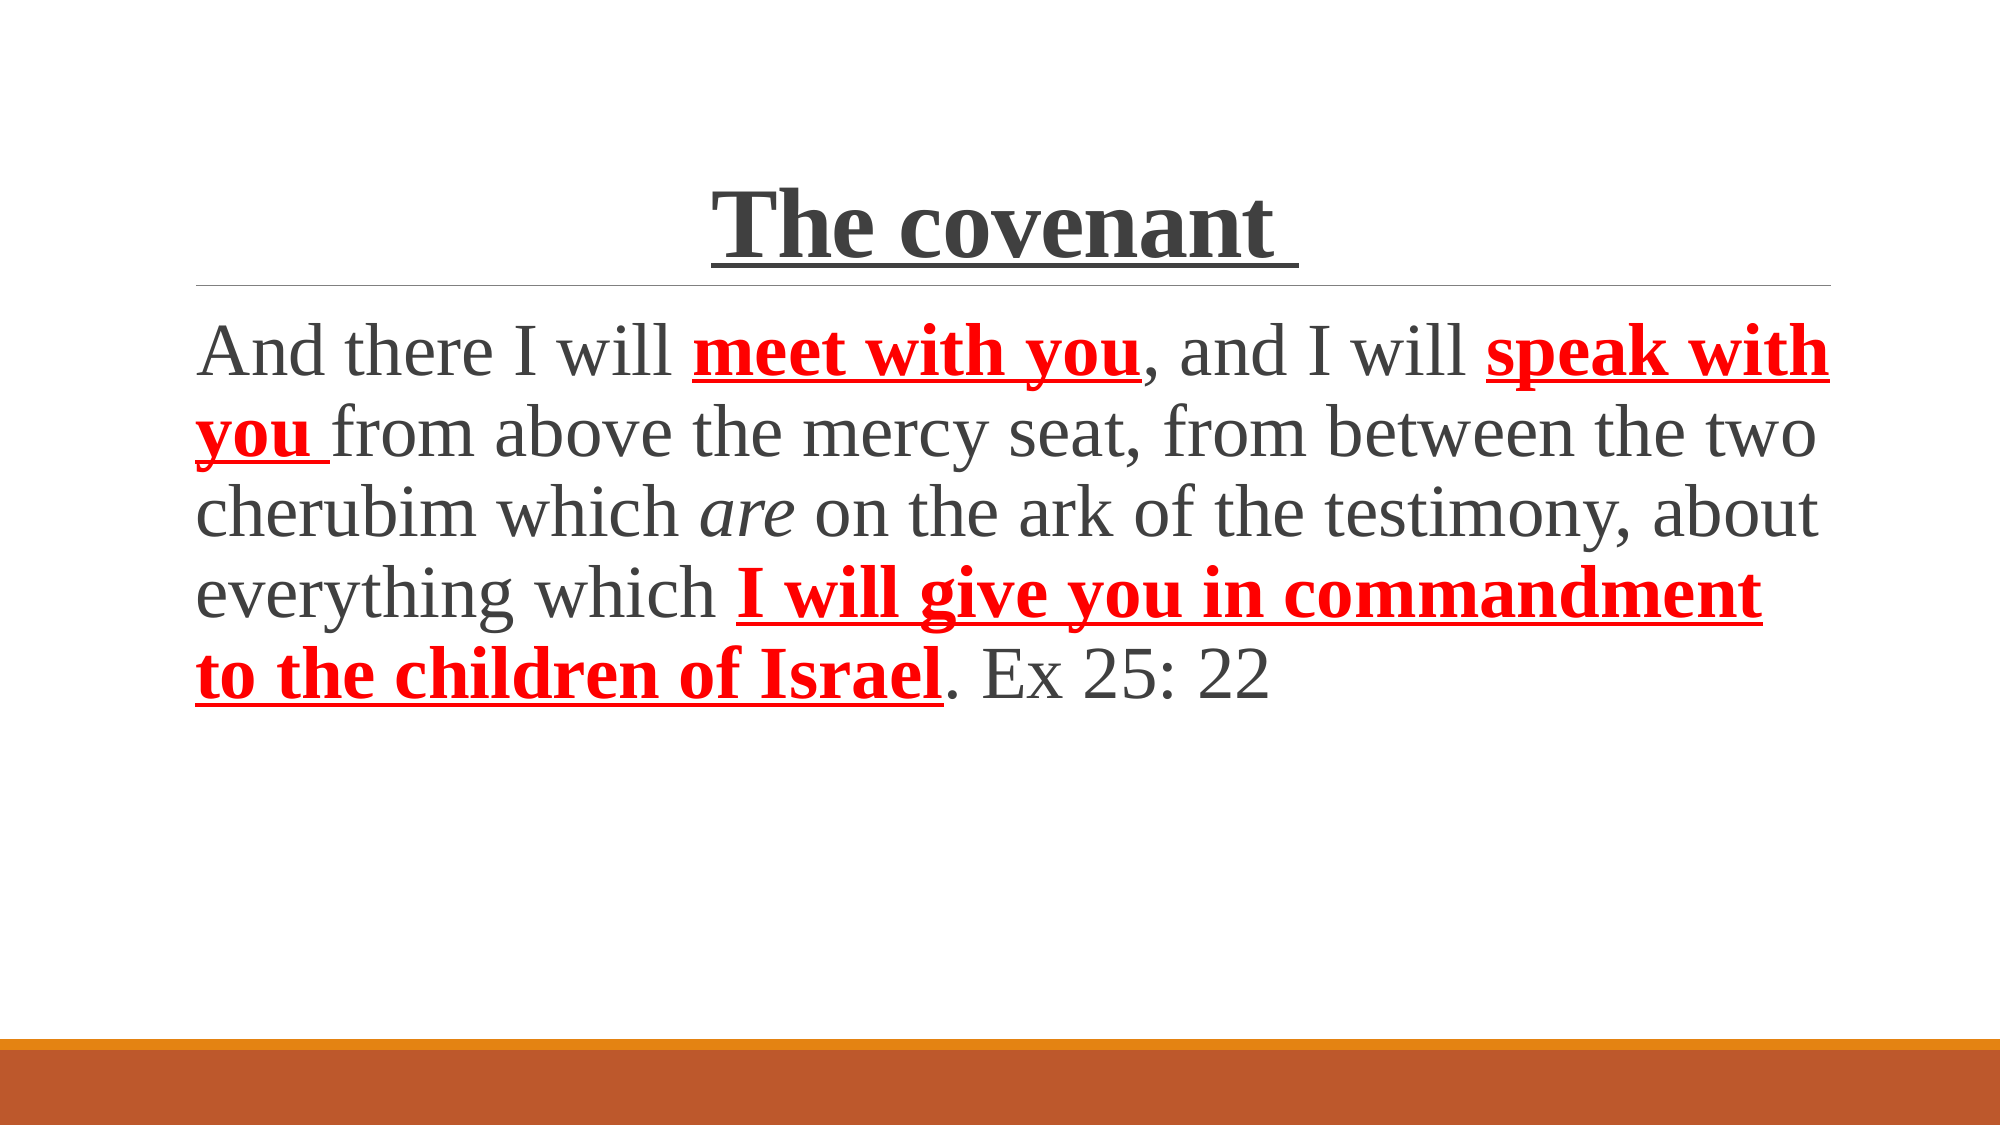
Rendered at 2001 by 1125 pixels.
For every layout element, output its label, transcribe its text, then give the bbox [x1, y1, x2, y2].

list And there I will meet with you, and I will speak with you from above the mercy seat, from between the two cherubim which are on the ark of the testimony, about everything which I will give you in commandment to the children of Israel. Ex 25: 22 [180, 302, 1830, 963]
title The covenant [180, 47, 1830, 285]
